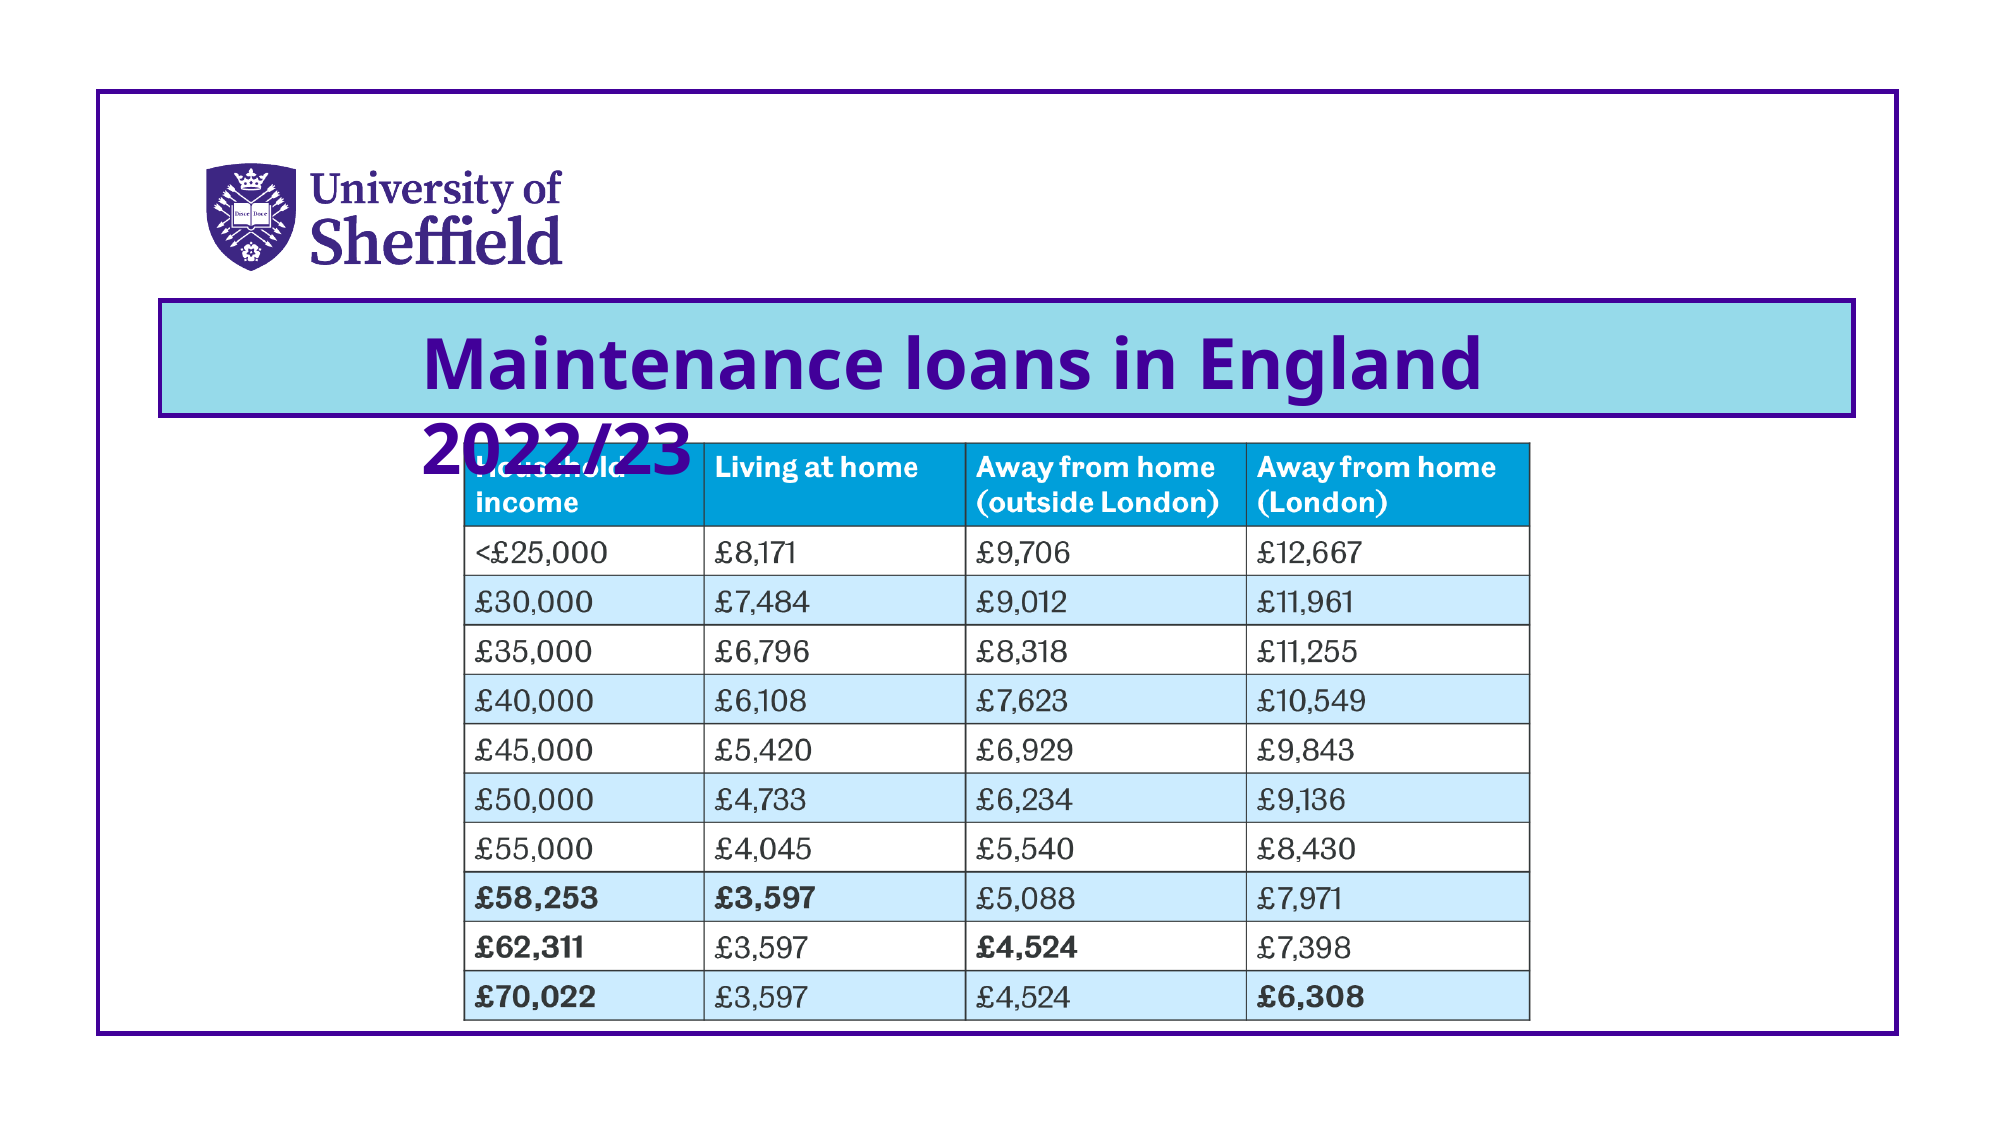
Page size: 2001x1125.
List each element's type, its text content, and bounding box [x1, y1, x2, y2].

text_box [97, 434, 458, 1034]
text_box [680, 91, 1897, 1034]
picture [88, 9, 676, 426]
text_box [680, 300, 1854, 416]
text_box Maintenance loans in England 2022/23 [406, 311, 1779, 497]
picture [463, 439, 1531, 1034]
